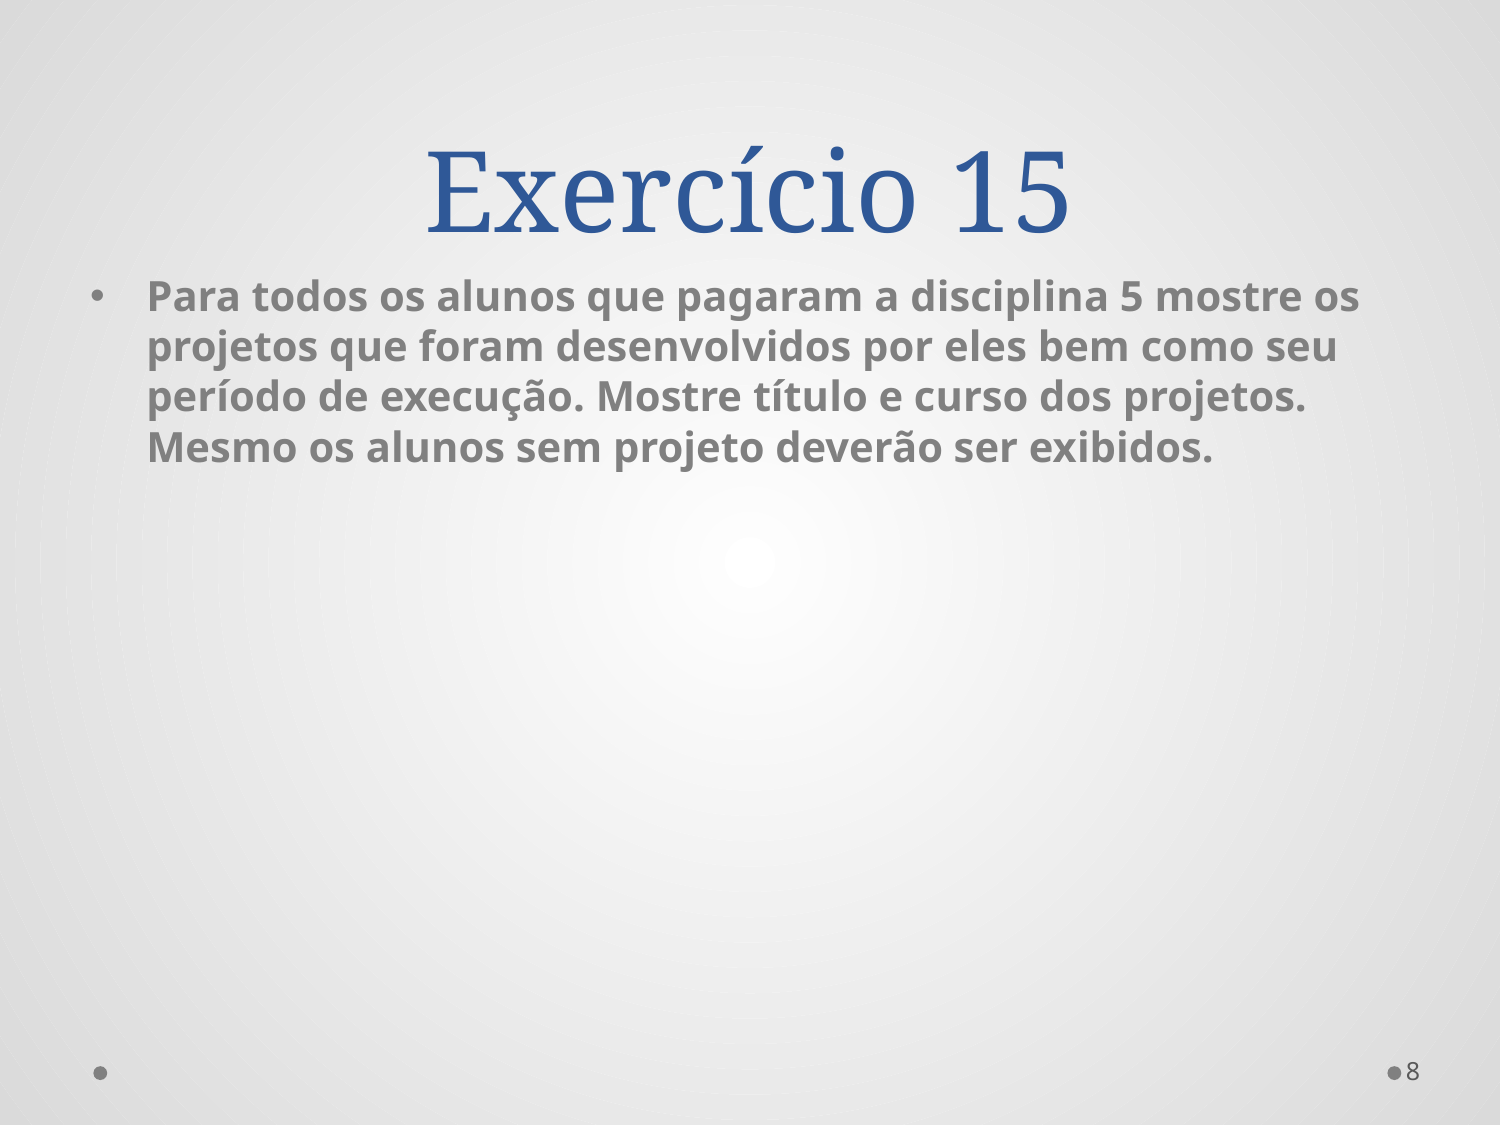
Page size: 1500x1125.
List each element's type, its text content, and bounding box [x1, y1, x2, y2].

title Exercício 15 [75, 0, 1425, 262]
list Para todos os alunos que pagaram a disciplina 5 mostre os projetos que foram desenvolvidos por eles bem como seu período de execução. Mostre título e curso dos projetos. Mesmo os alunos sem projeto deverão ser exibidos. [75, 262, 1425, 1005]
slide_number 8 [1401, 1042, 1494, 1103]
